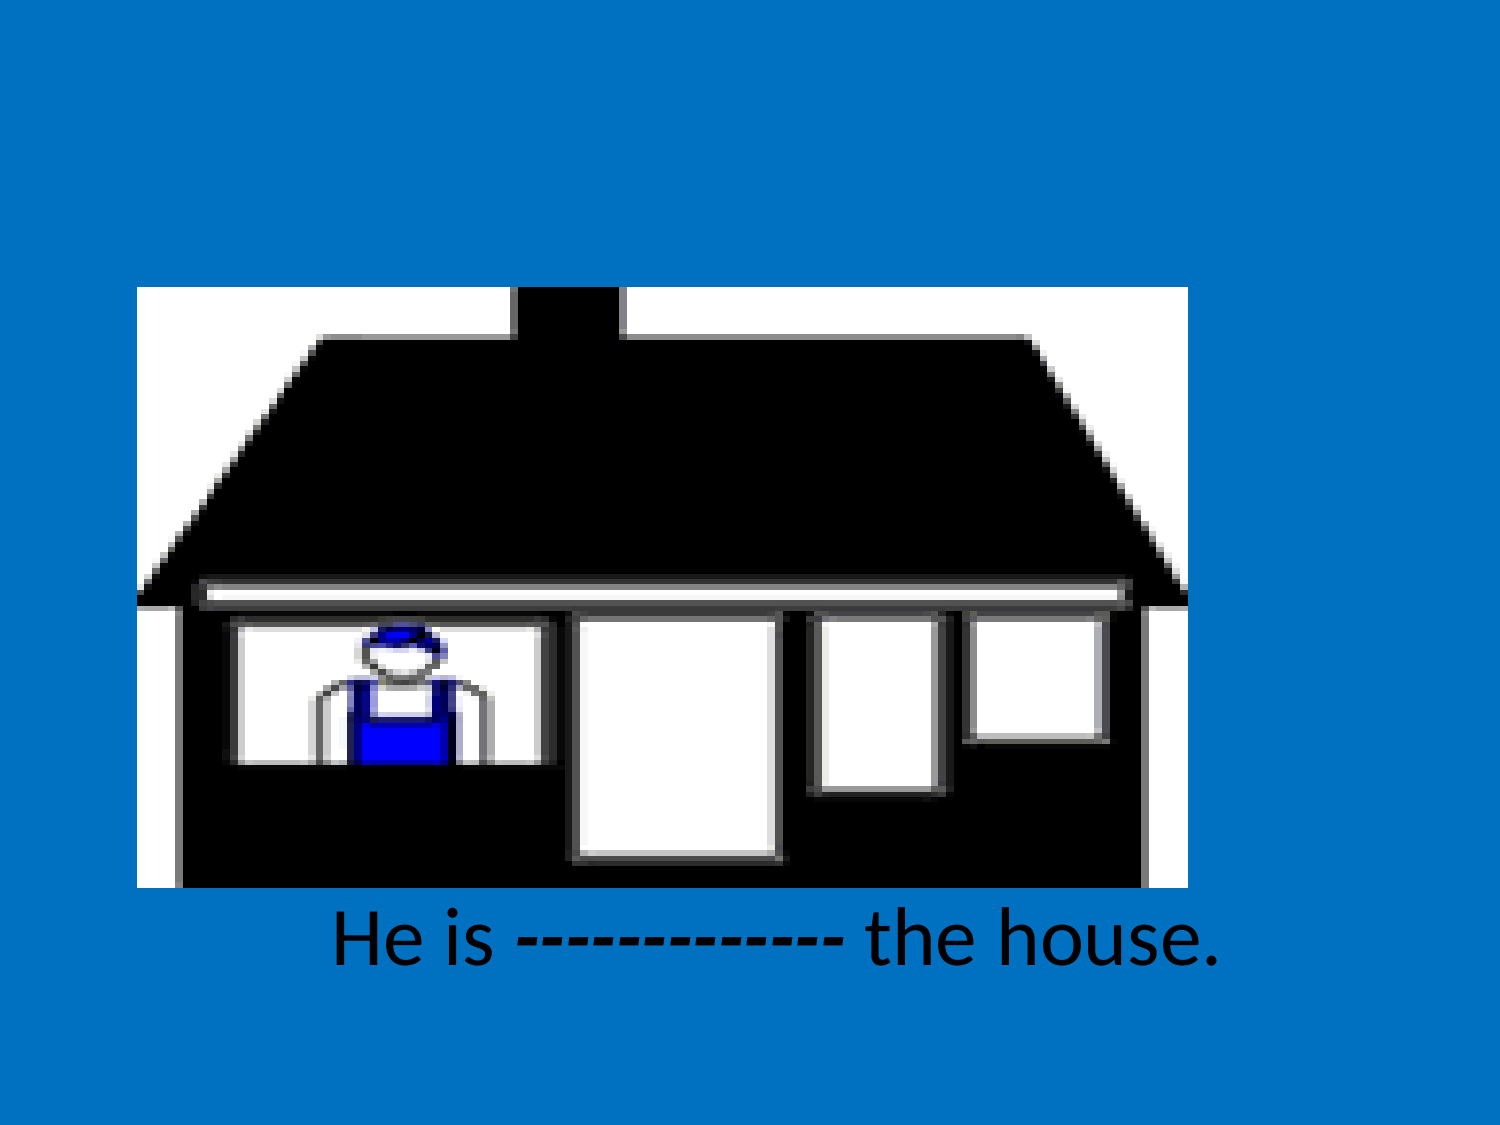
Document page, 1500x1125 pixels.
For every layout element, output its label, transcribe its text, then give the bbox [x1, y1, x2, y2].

picture [137, 287, 1188, 888]
text_box He is ------------- the house. [317, 875, 1238, 990]
